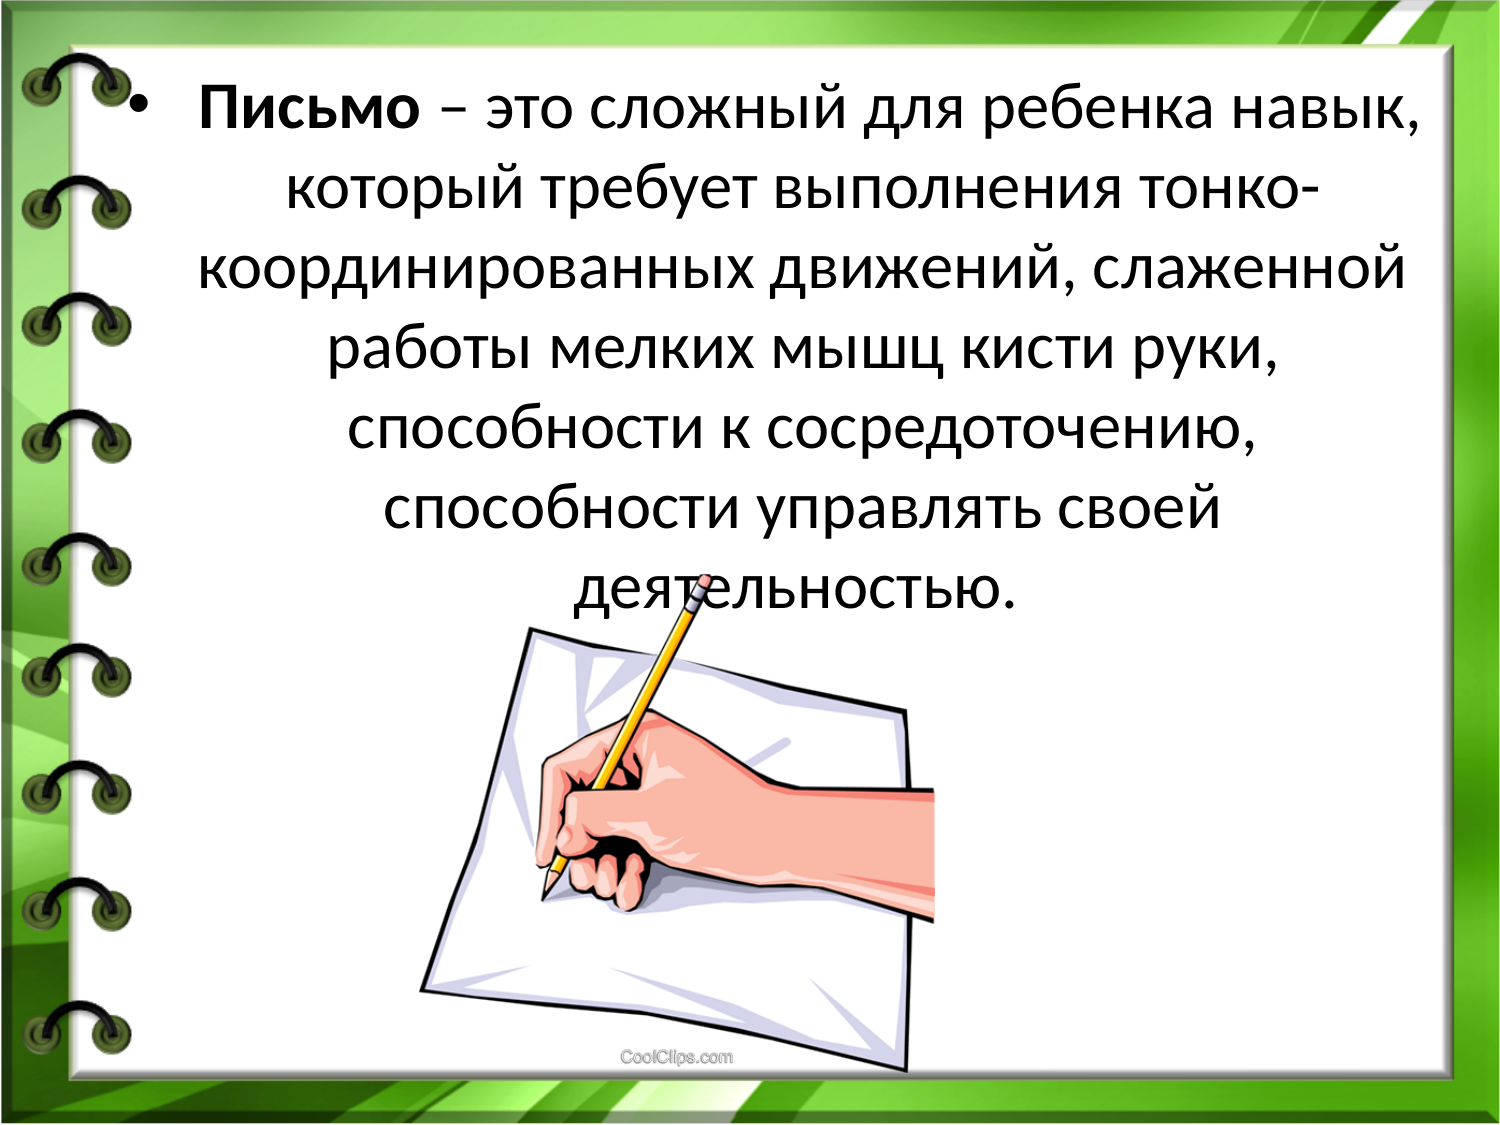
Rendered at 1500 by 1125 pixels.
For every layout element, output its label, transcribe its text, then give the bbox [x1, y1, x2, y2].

list Письмо – это сложный для ребенка навык, который требует выполнения тонко-координированных движений, слаженной работы мелких мышц кисти руки, способности к сосредоточению, способности управлять своей деятельностью. [100, 54, 1451, 798]
picture [0, 0, 1500, 1125]
